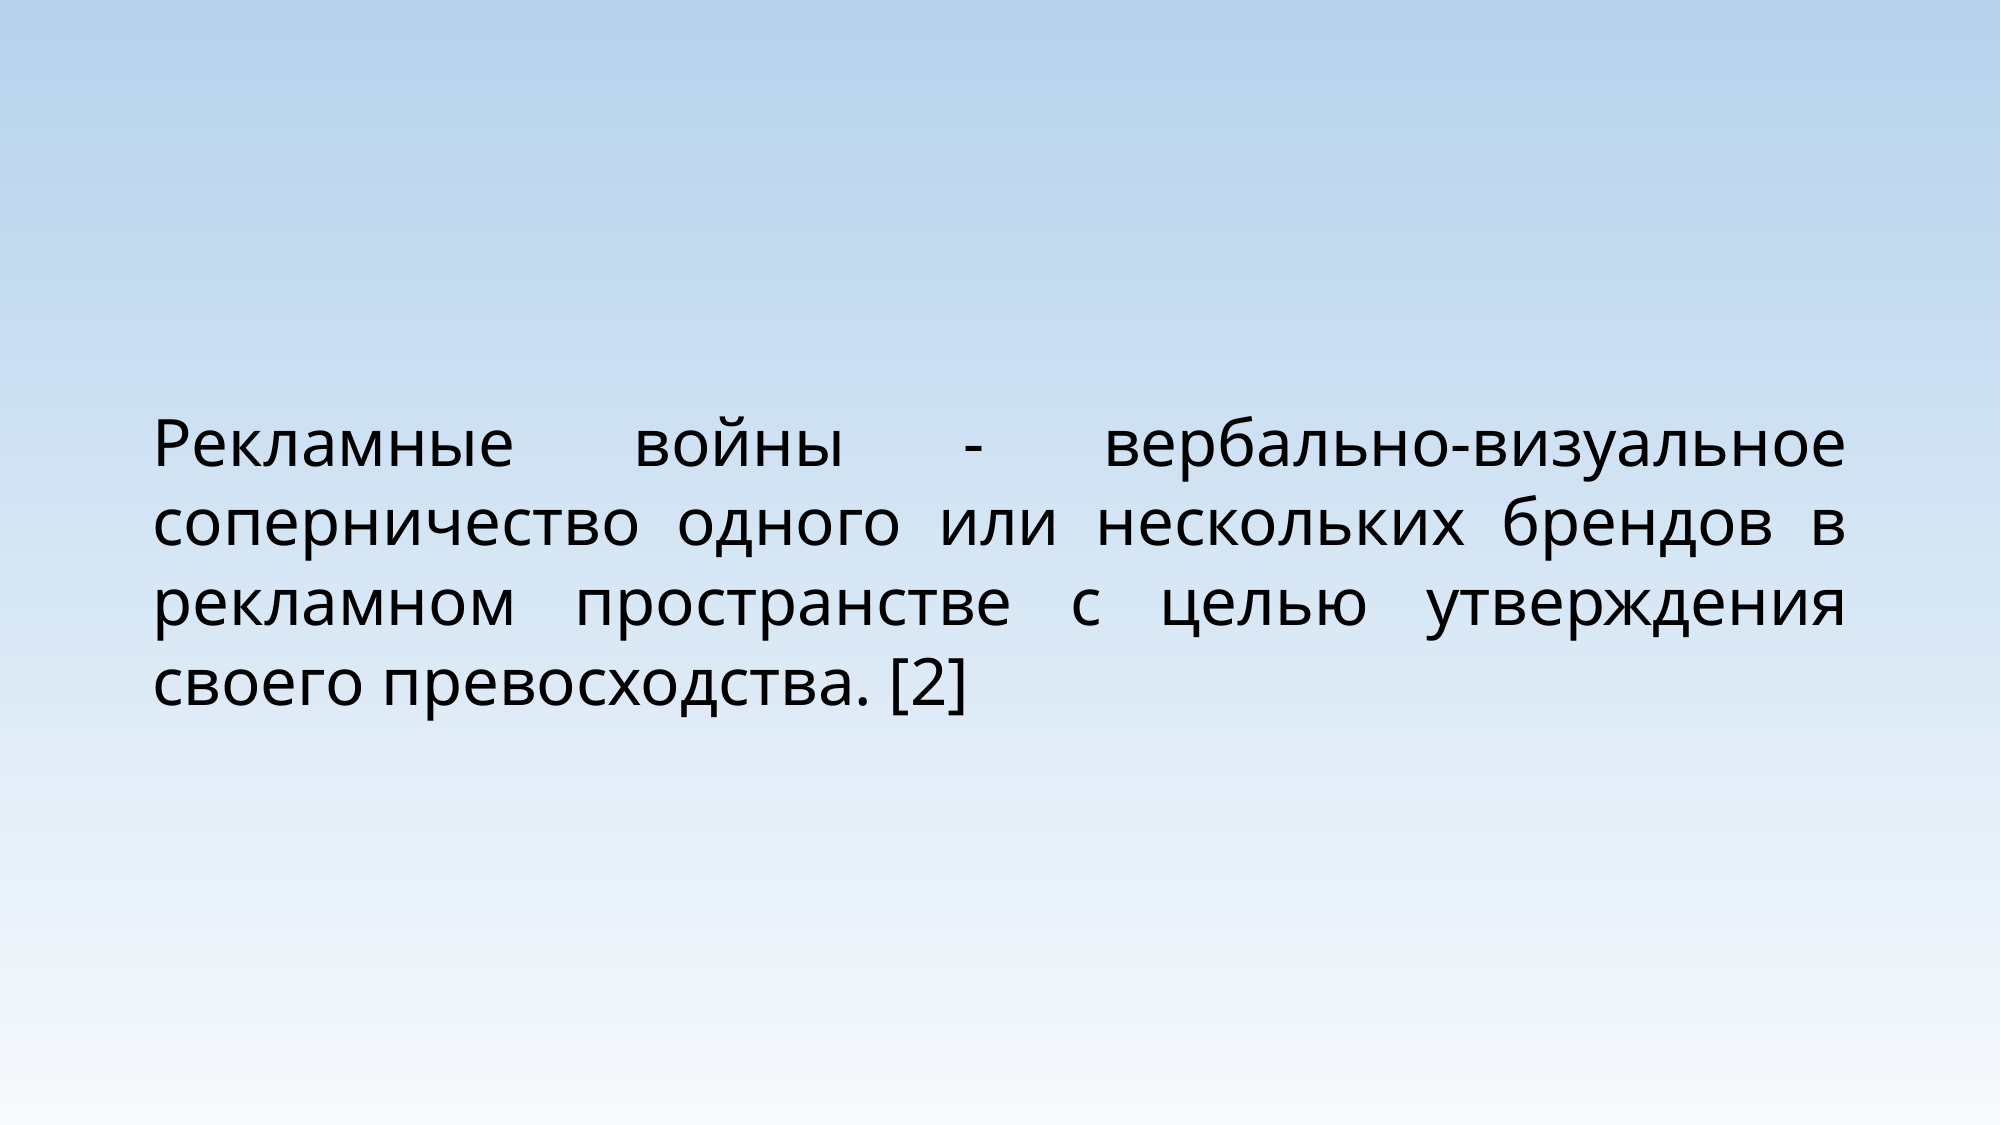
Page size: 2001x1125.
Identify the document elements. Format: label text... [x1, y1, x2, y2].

list Рекламные войны - вербально-визуальное соперничество одного или нескольких брендов в рекламном пространстве с целью утверждения своего превосходства. [2] [137, 394, 1863, 731]
